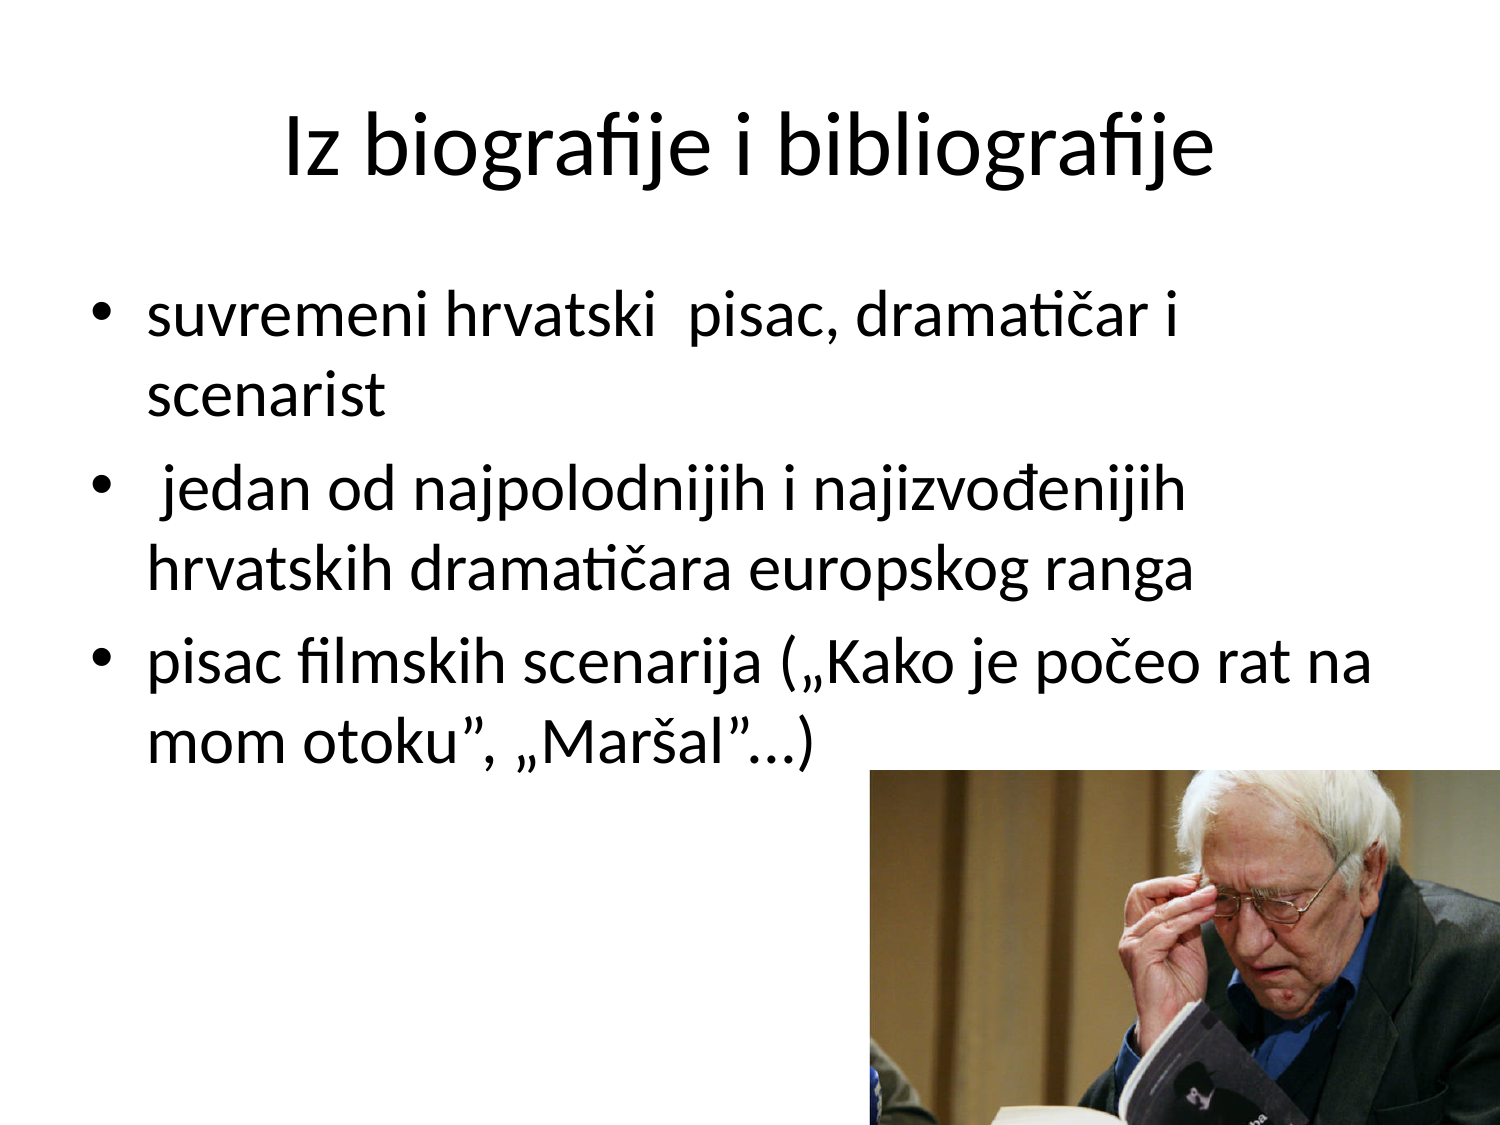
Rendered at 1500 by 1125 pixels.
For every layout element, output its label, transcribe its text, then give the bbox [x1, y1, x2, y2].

picture [869, 770, 1500, 1125]
list suvremeni hrvatski pisac, dramatičar i scenarist jedan od najpolodnijih i najizvođenijih hrvatskih dramatičara europskog ranga pisac filmskih scenarija („Kako je počeo rat na mom otoku”, „Maršal”...) [75, 262, 1425, 1005]
title Iz biografije i bibliografije [75, 45, 1425, 233]
